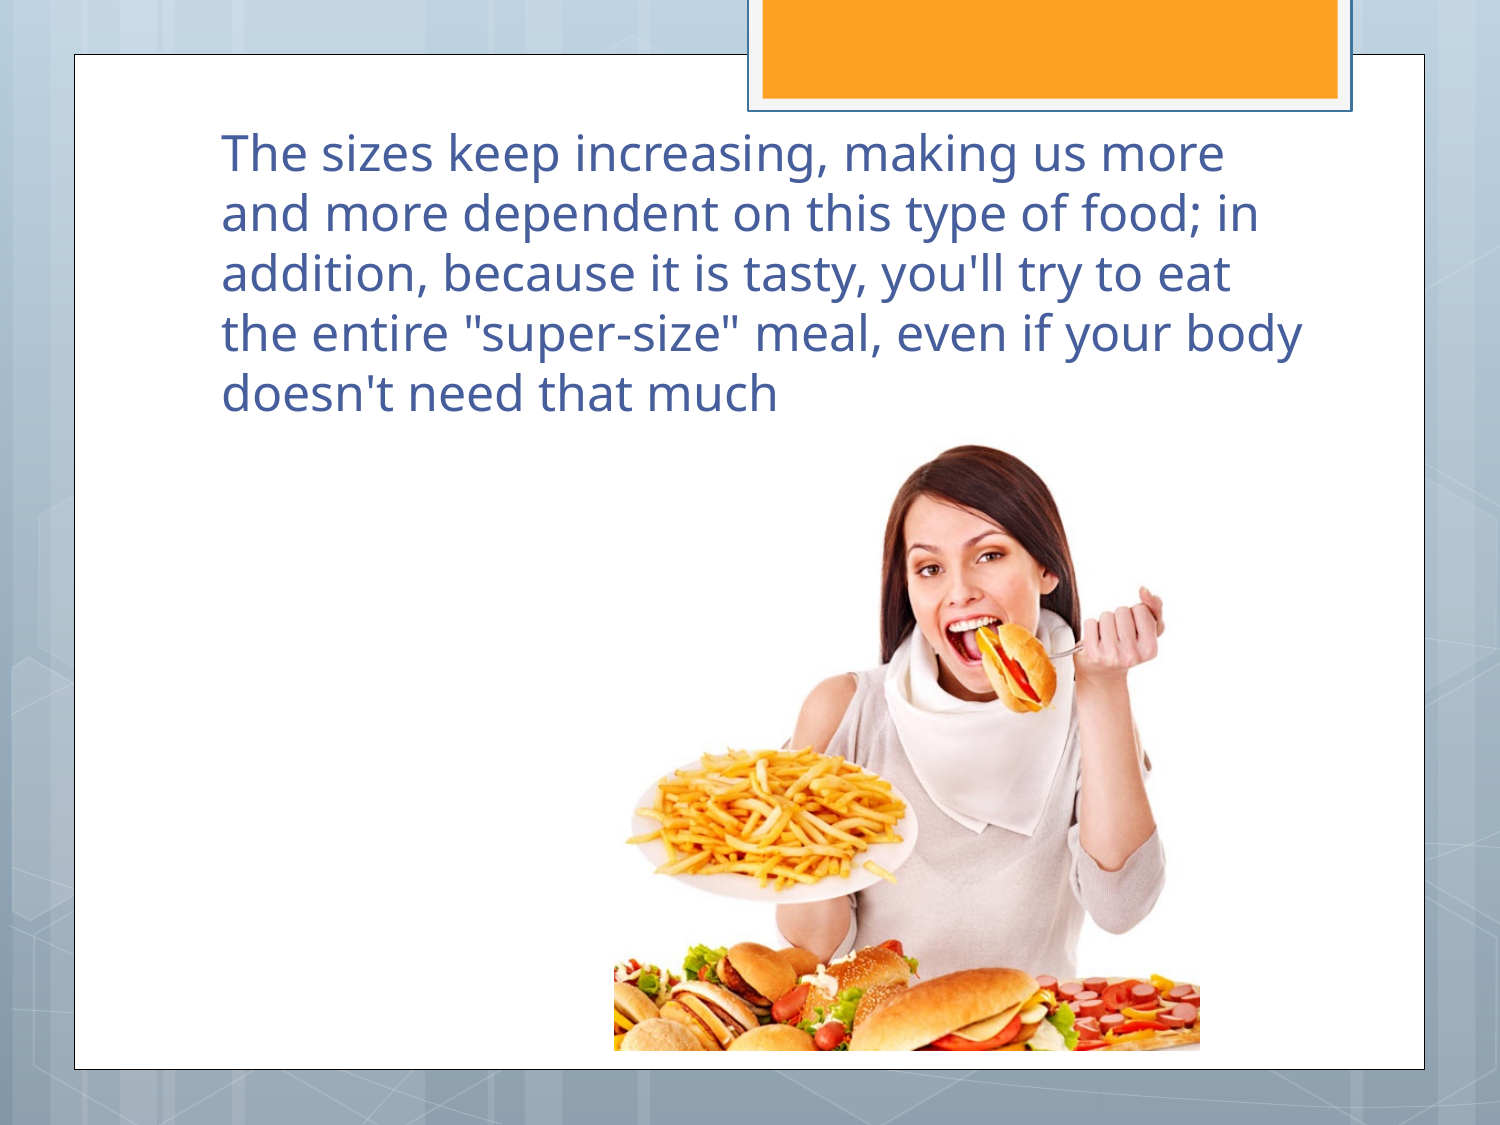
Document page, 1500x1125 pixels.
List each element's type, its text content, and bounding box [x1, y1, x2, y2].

picture [613, 420, 1200, 1051]
list The sizes keep increasing, making us more and more dependent on this type of food; in addition, because it is tasty, you'll try to eat the entire "super-size" meal, even if your body doesn't need that much [206, 113, 1319, 690]
